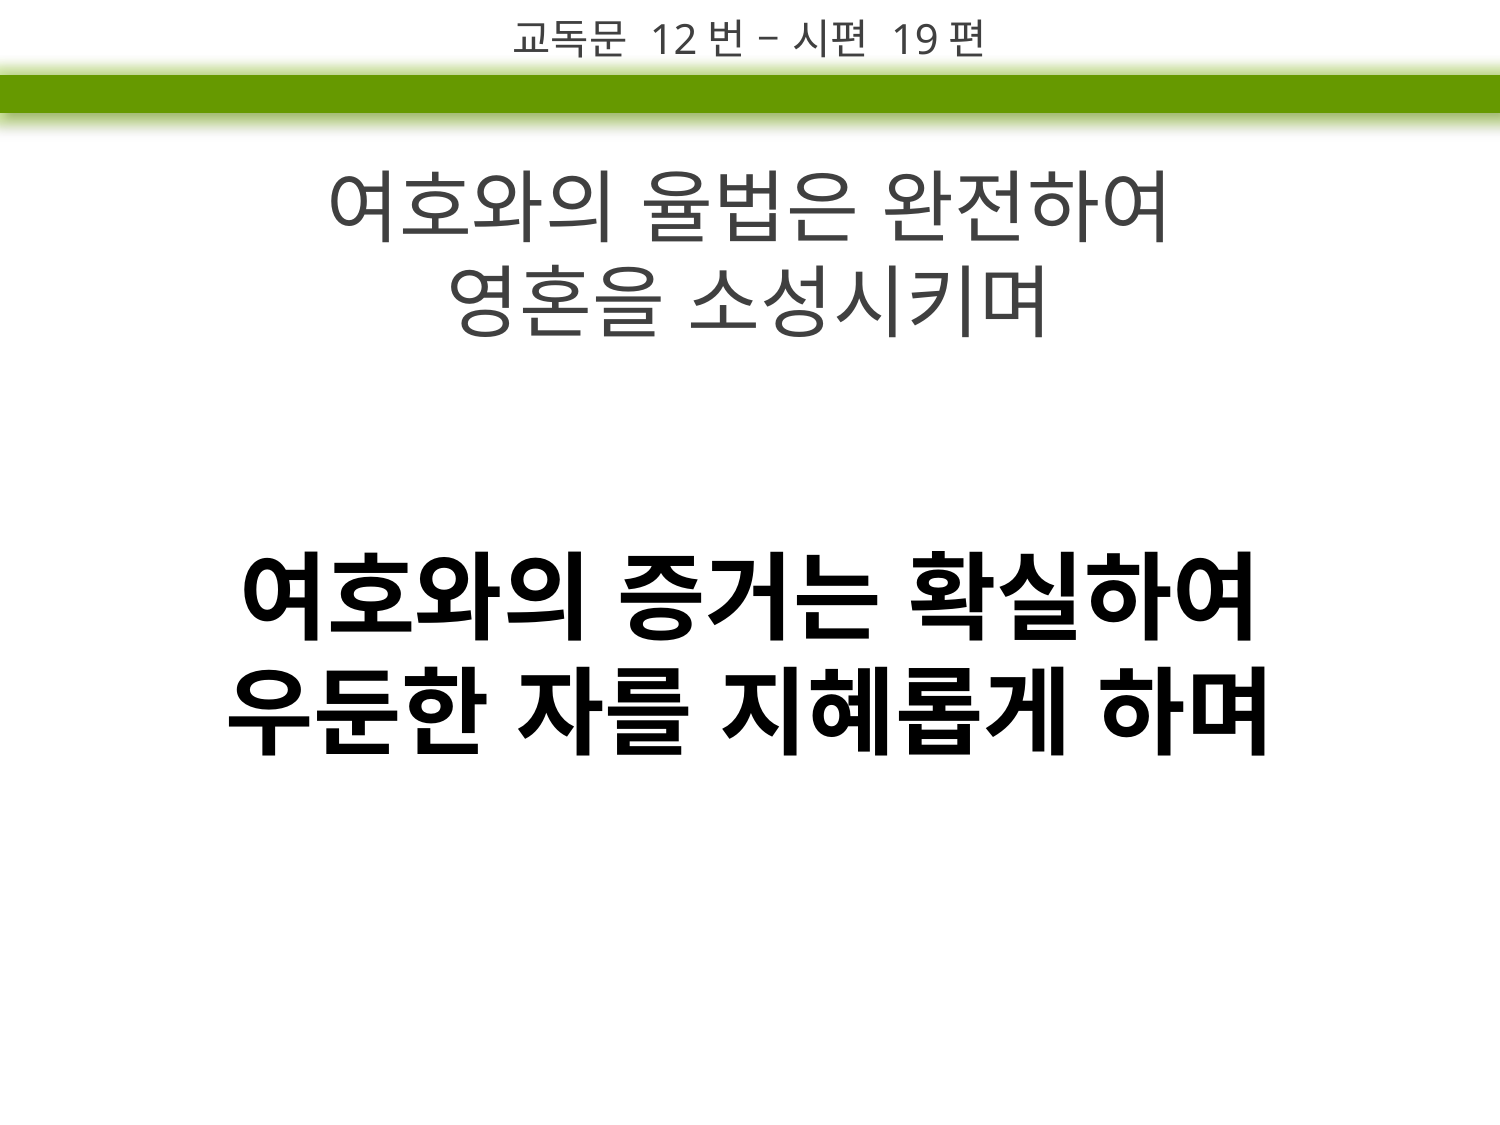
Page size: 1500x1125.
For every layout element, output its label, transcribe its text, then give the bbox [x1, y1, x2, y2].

text_box [0, 75, 1500, 113]
text_box 여호와의 율법은 완전하여 영혼을 소성시키며 [0, 149, 1500, 355]
text_box 여호와의 증거는 확실하여 우둔한 자를 지혜롭게 하며 [0, 529, 1500, 775]
text_box 교독문 12번 – 시편 19편 [0, 0, 1500, 75]
